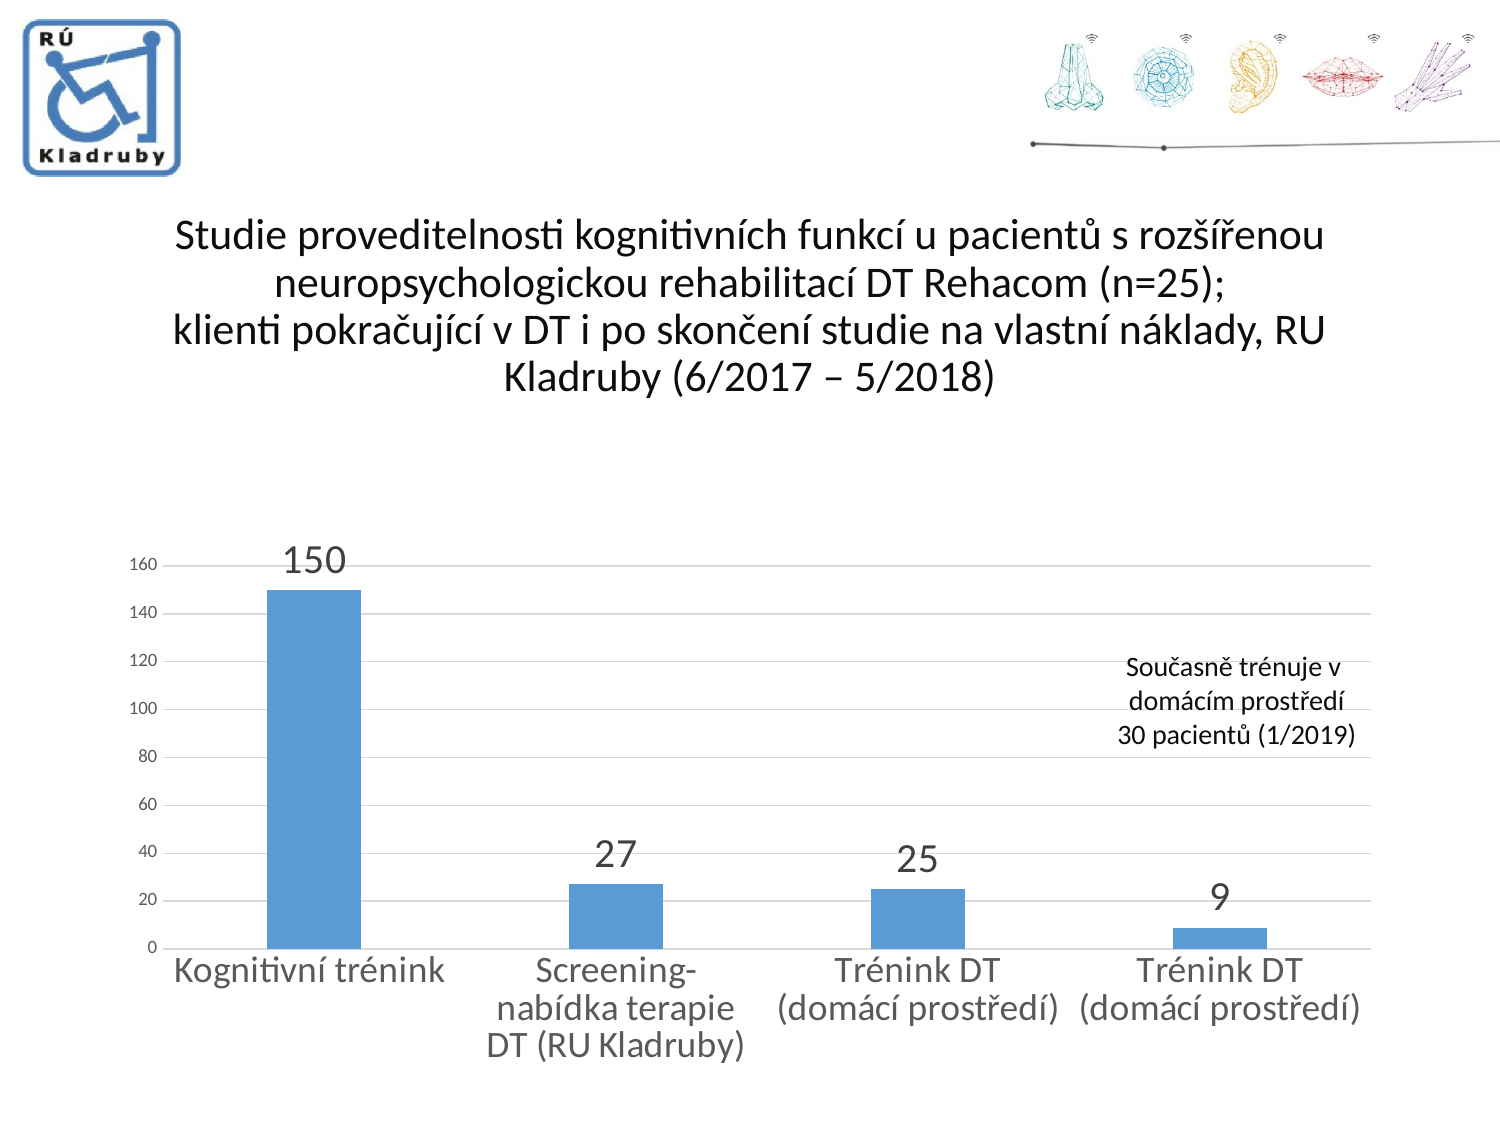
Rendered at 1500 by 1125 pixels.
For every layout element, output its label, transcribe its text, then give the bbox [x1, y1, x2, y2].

picture [18, 9, 185, 186]
title Studie proveditelnosti kognitivních funkcí u pacientů s rozšířenou neuropsychologickou rehabilitací DT Rehacom (n=25); klienti pokračující v DT i po skončení studie na vlastní náklady, RU Kladruby (6/2017 – 5/2018) [103, 267, 1397, 431]
picture [1037, 25, 1486, 121]
picture [1021, 129, 1500, 157]
chart [103, 542, 1397, 1078]
